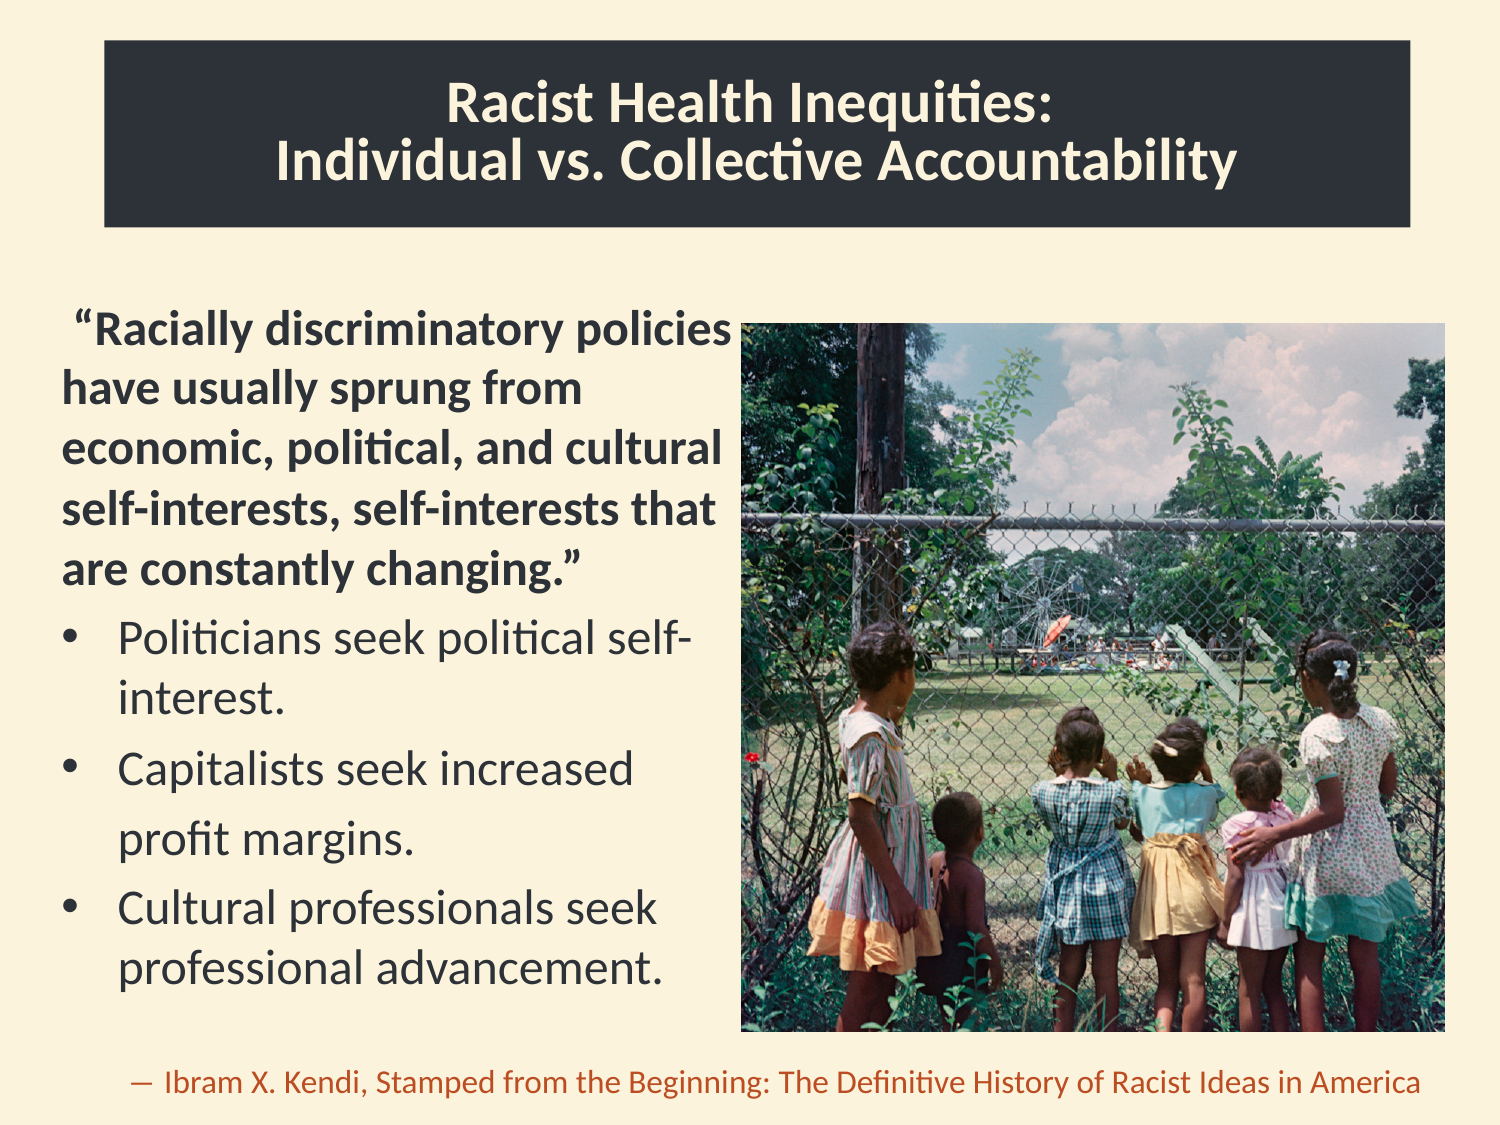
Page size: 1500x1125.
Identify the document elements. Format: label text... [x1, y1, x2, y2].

text_box ― Ibram X. Kendi, Stamped from the Beginning: The Definitive History of Racist Ideas in America [111, 1048, 1482, 1114]
text_box Racist Health Inequities: Individual vs. Collective Accountability [104, 40, 1411, 228]
list “Racially discriminatory policies have usually sprung from economic, political, and cultural self-interests, self-interests that are constantly changing.” Politicians seek political self-interest. Capitalists seek increased profit margins. Cultural professionals seek professional advancement. [46, 287, 797, 1032]
picture [740, 323, 1446, 1033]
